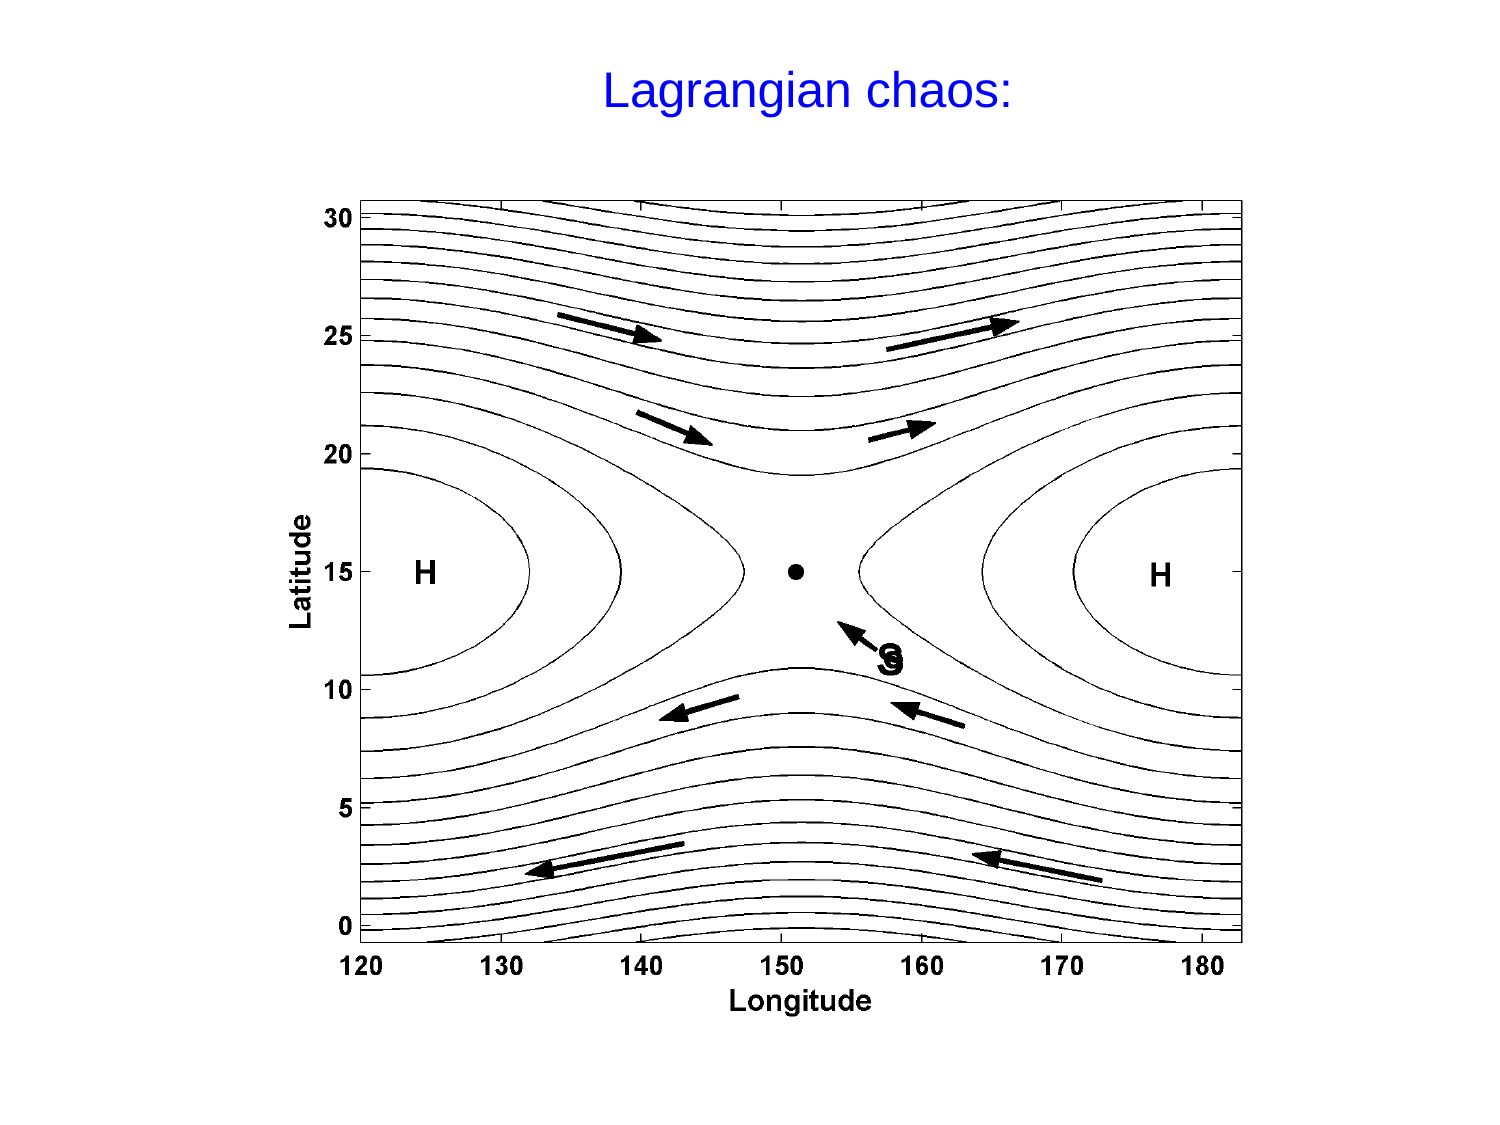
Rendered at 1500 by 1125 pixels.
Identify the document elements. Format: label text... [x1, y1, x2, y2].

picture [212, 132, 1351, 1043]
text_box Lagrangian chaos: [587, 49, 1163, 125]
